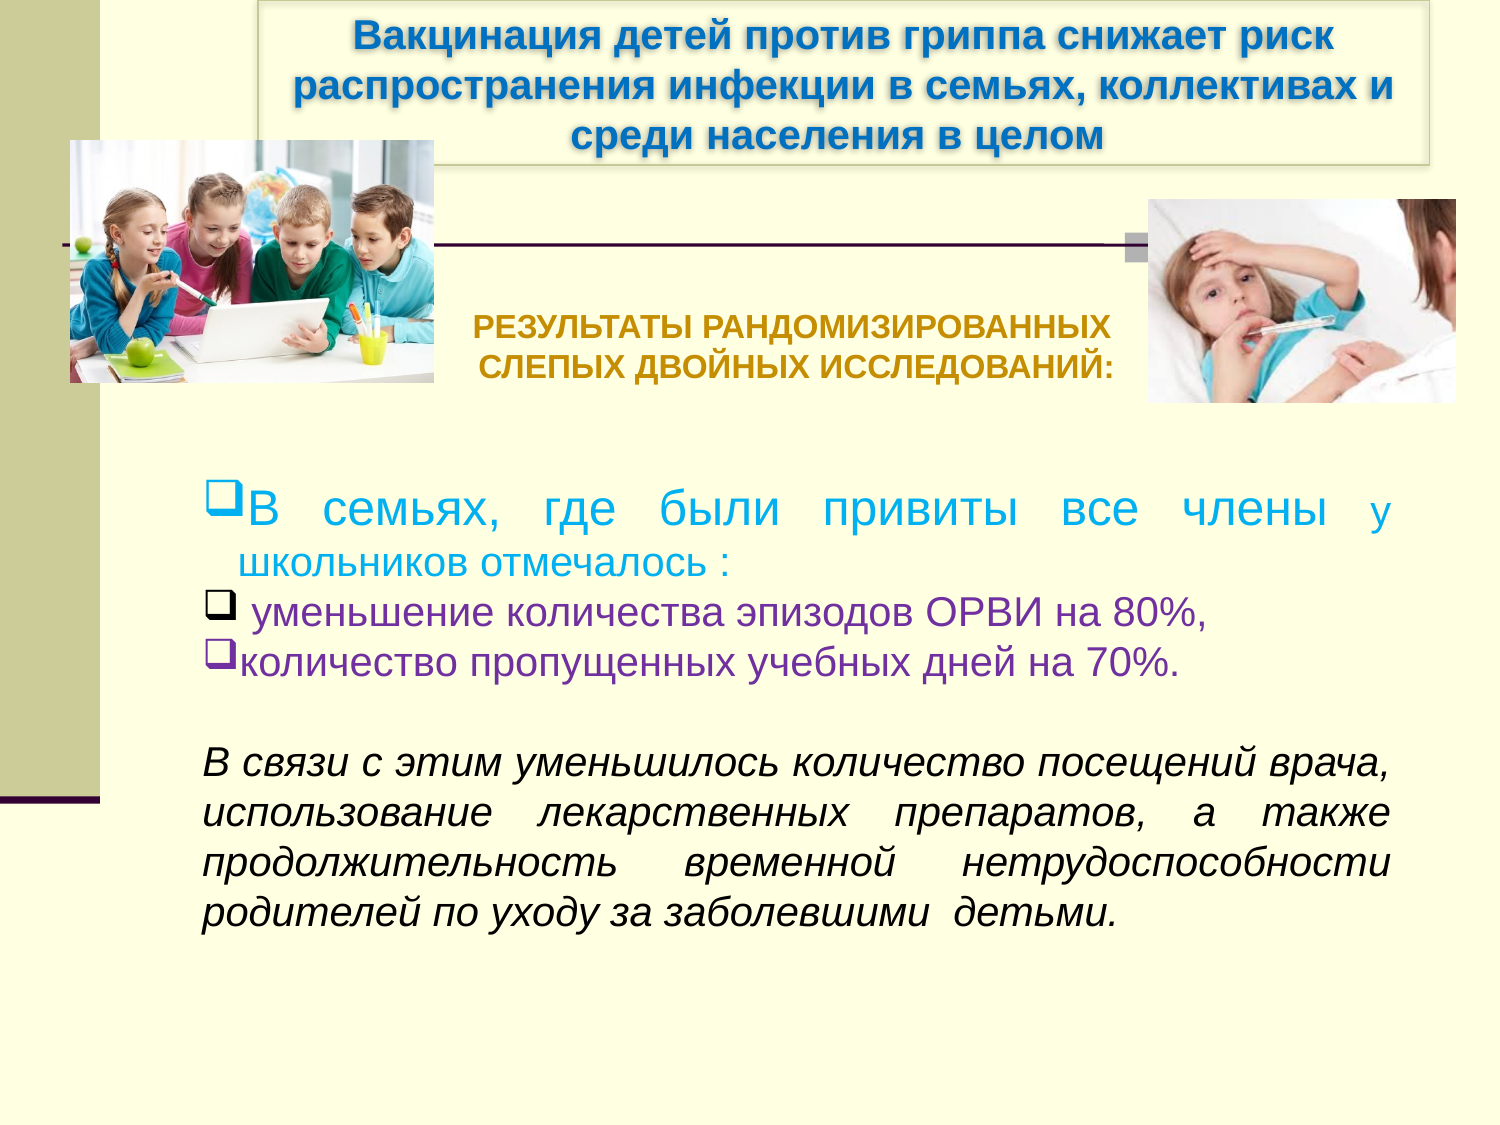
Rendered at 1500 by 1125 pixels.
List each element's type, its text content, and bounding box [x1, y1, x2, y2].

picture [70, 140, 434, 384]
text_box РЕЗУЛЬТАТЫ РАНДОМИЗИРОВАННЫХ СЛЕПЫХ ДВОЙНЫХ ИССЛЕДОВАНИЙ: В семьях, где были привиты все члены у школьников отмечалось : уменьшение количества эпизодов ОРВИ на 80%, количество пропущенных учебных дней на 70%. В связи с этим уменьшилось количество посещений врача, использование лекарственных препаратов, а также продолжительность временной нетрудоспособности родителей по уходу за заболевшими детьми. [187, 257, 1407, 943]
picture [1148, 198, 1457, 404]
text_box Вакцинация детей против гриппа снижает риск распространения инфекции в семьях, коллективах и среди населения в целом [257, 0, 1430, 166]
